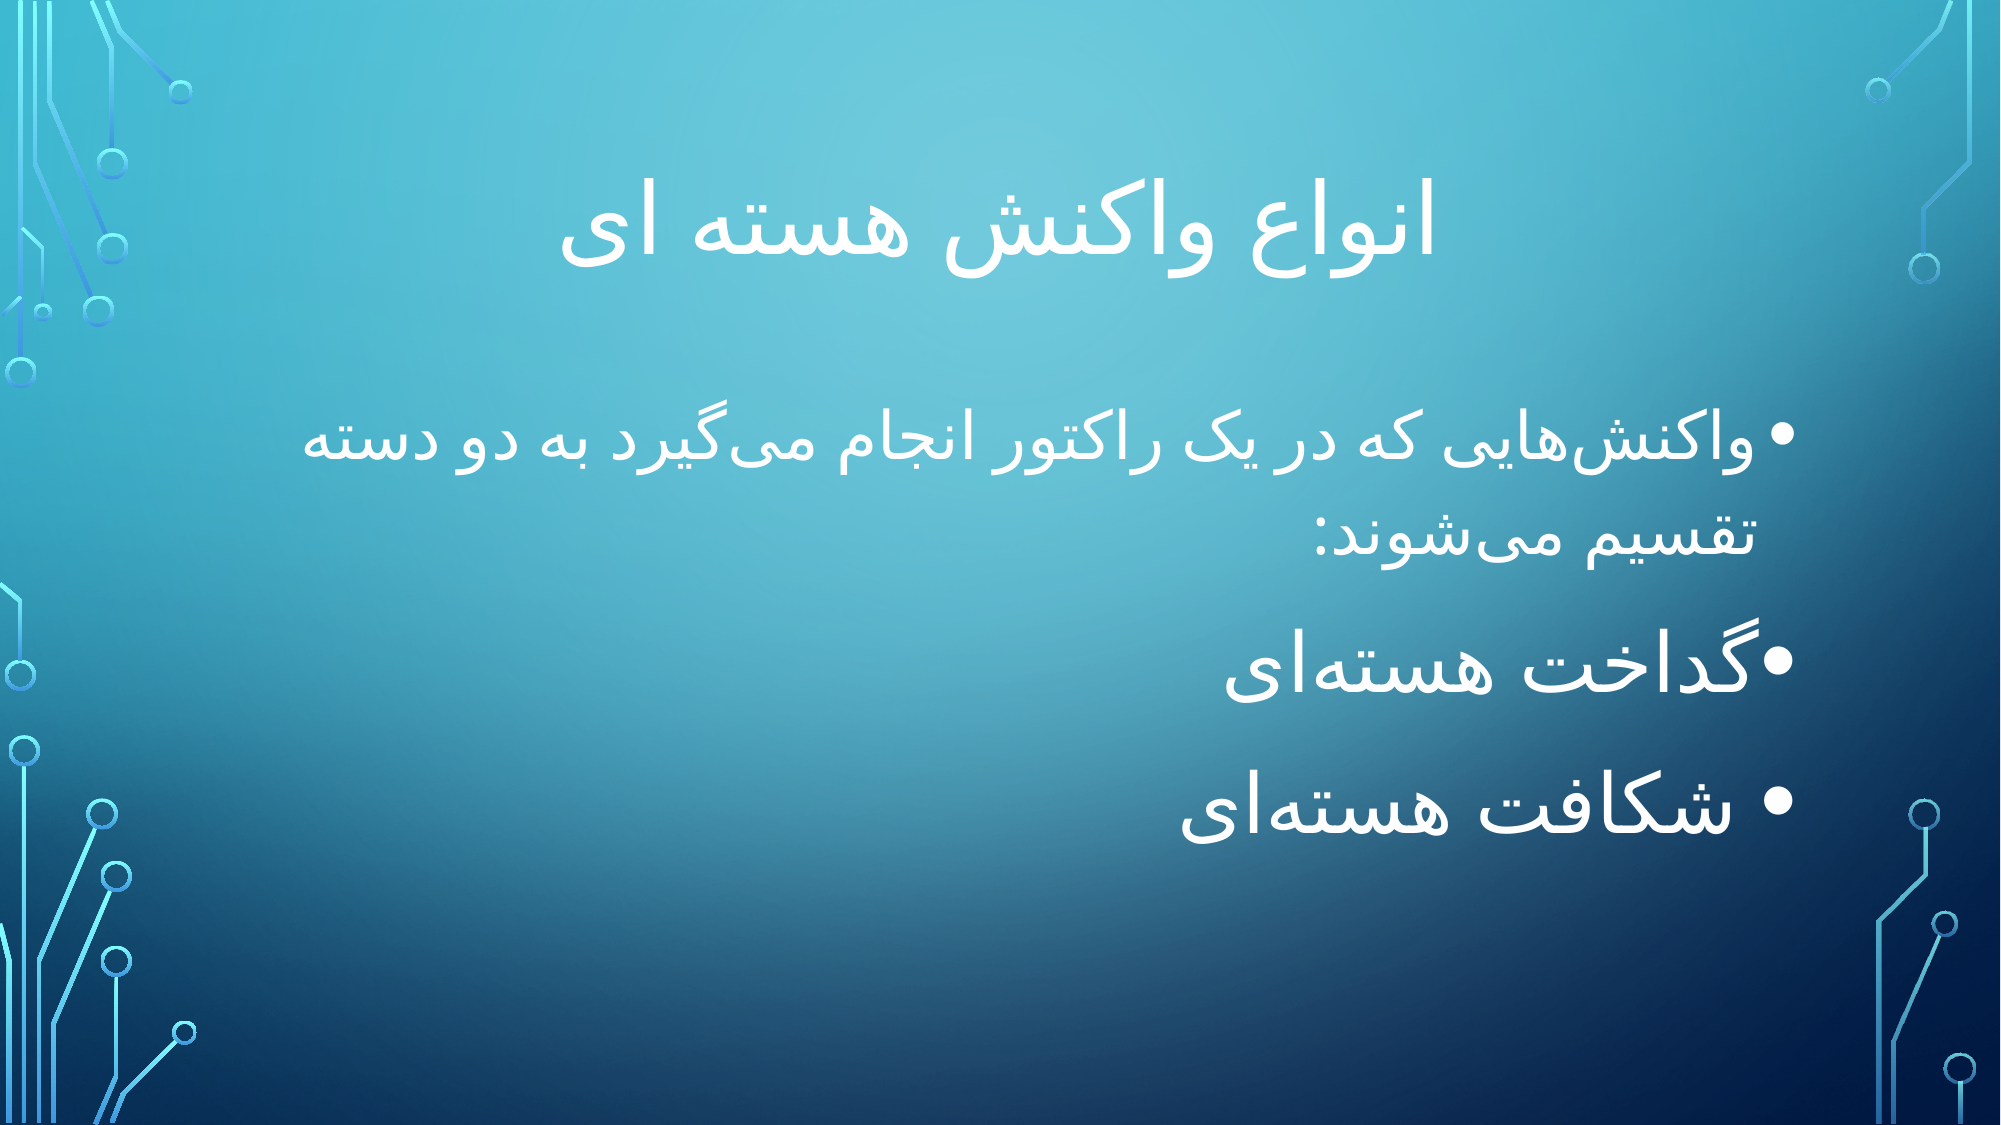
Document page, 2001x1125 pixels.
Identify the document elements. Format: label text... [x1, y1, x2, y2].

title انواع واکنش هسته ای [187, 101, 1813, 344]
list واکنش‌هایی که در یک راکتور انجام می‌گیرد به دو دسته تقسیم می‌شوند: گداخت هسته‌ای شکافت هسته‌ای [187, 369, 1813, 950]
